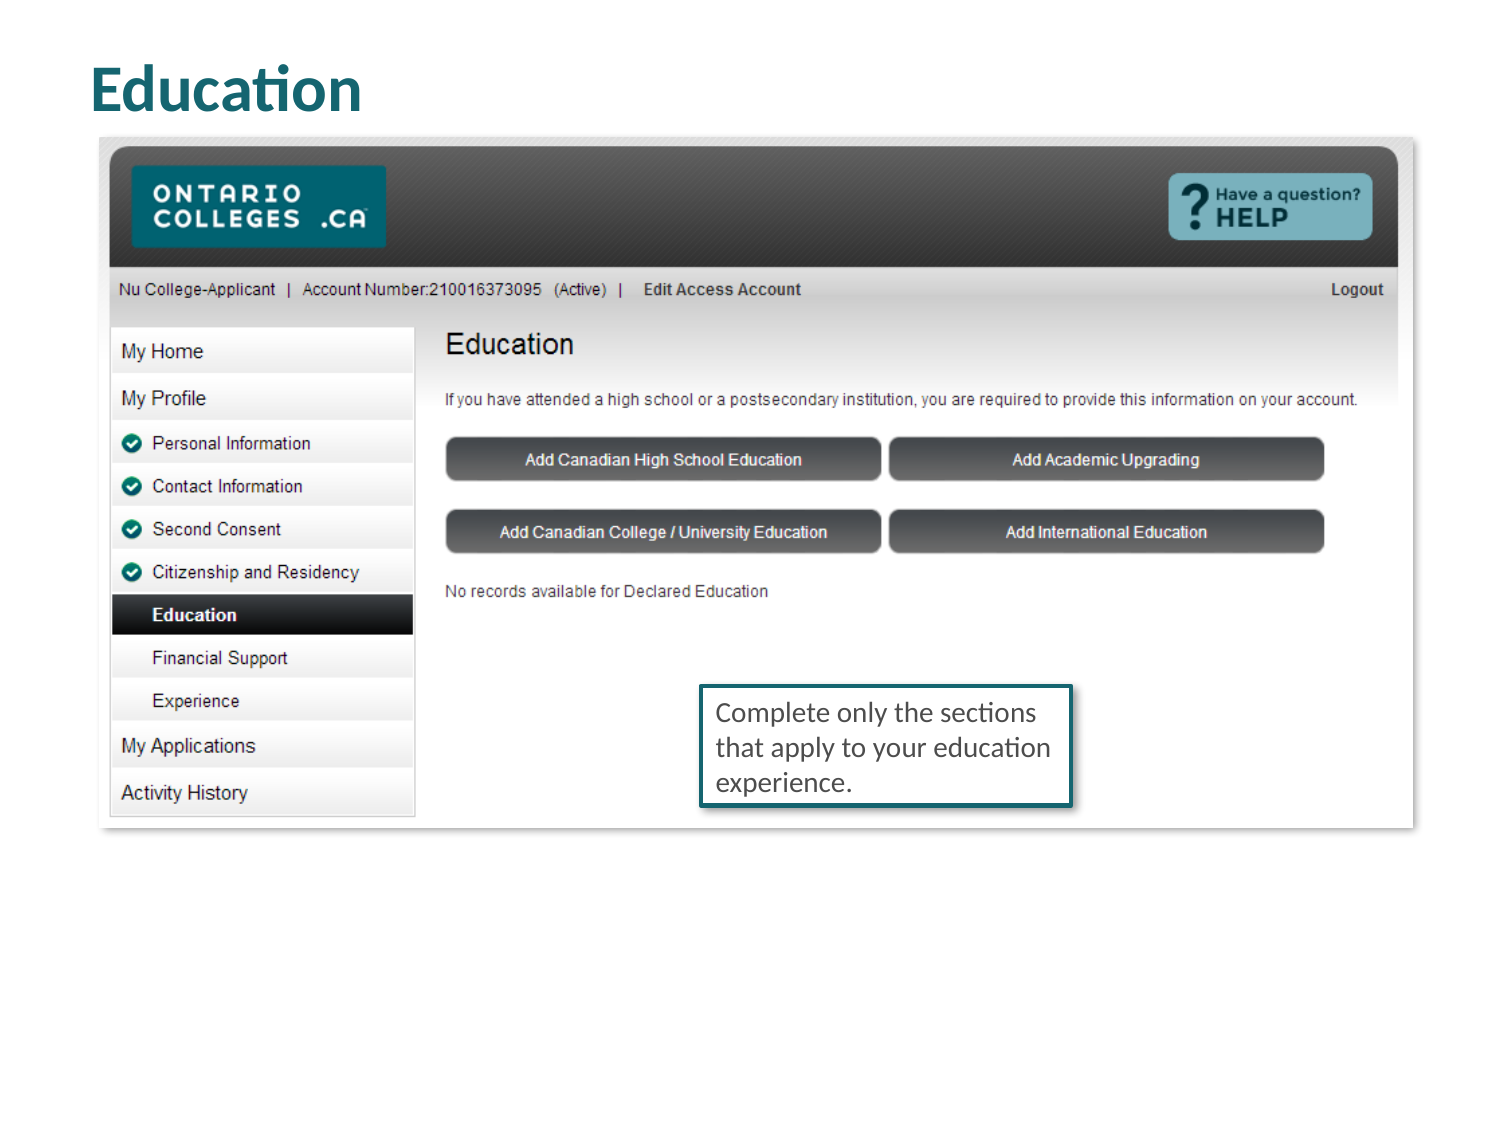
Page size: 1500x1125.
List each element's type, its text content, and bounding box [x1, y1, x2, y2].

picture [99, 137, 1413, 829]
title Education [75, 45, 1425, 125]
